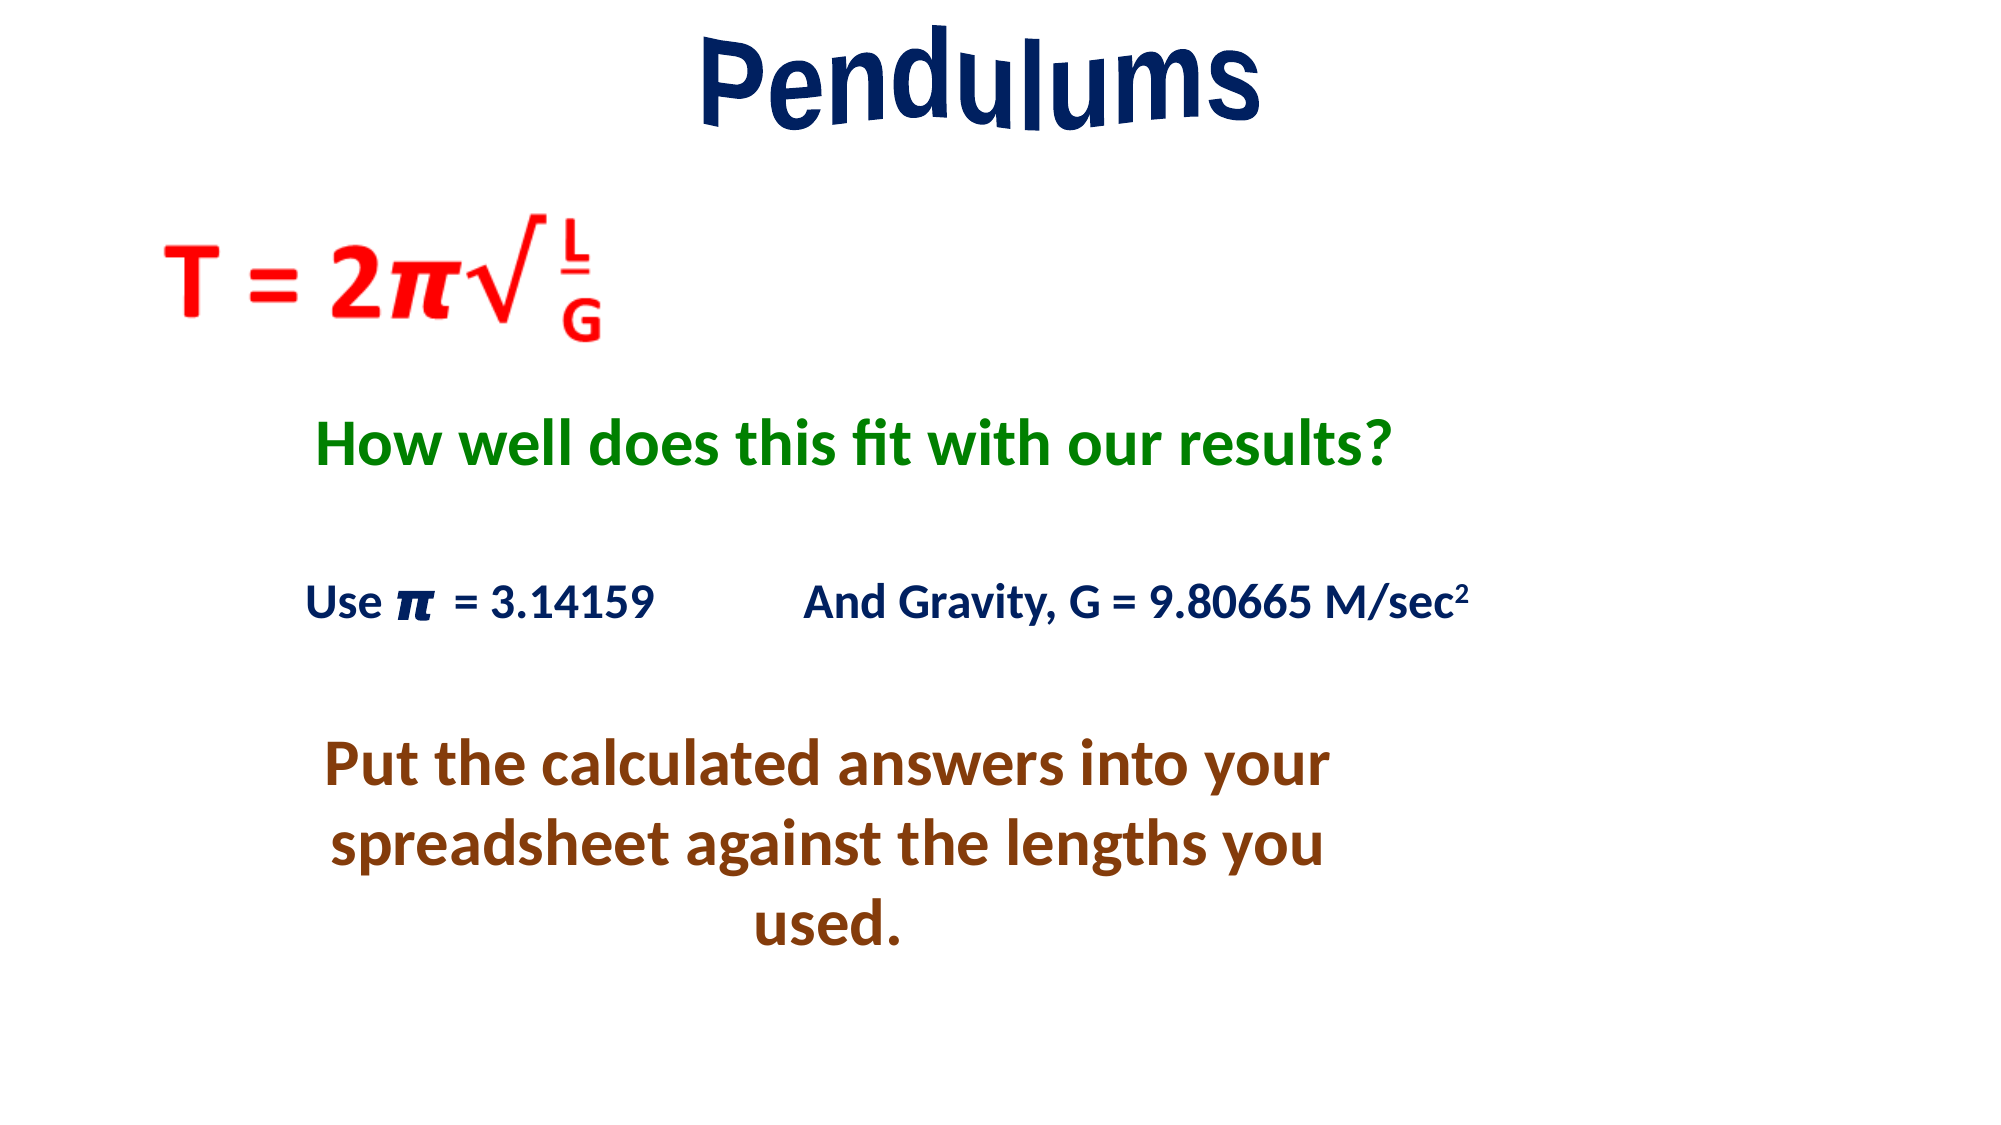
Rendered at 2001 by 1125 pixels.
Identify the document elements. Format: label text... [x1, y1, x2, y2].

text_box Use 𝞹 = 3.14159 [290, 561, 670, 637]
text_box Put the calculated answers into your spreadsheet against the lengths you used. [268, 711, 1389, 967]
text_box And Gravity, G = 9.80665 M/sec2 [788, 561, 1496, 637]
text_box How well does this fit with our results? [300, 391, 1411, 487]
picture [95, 173, 646, 416]
